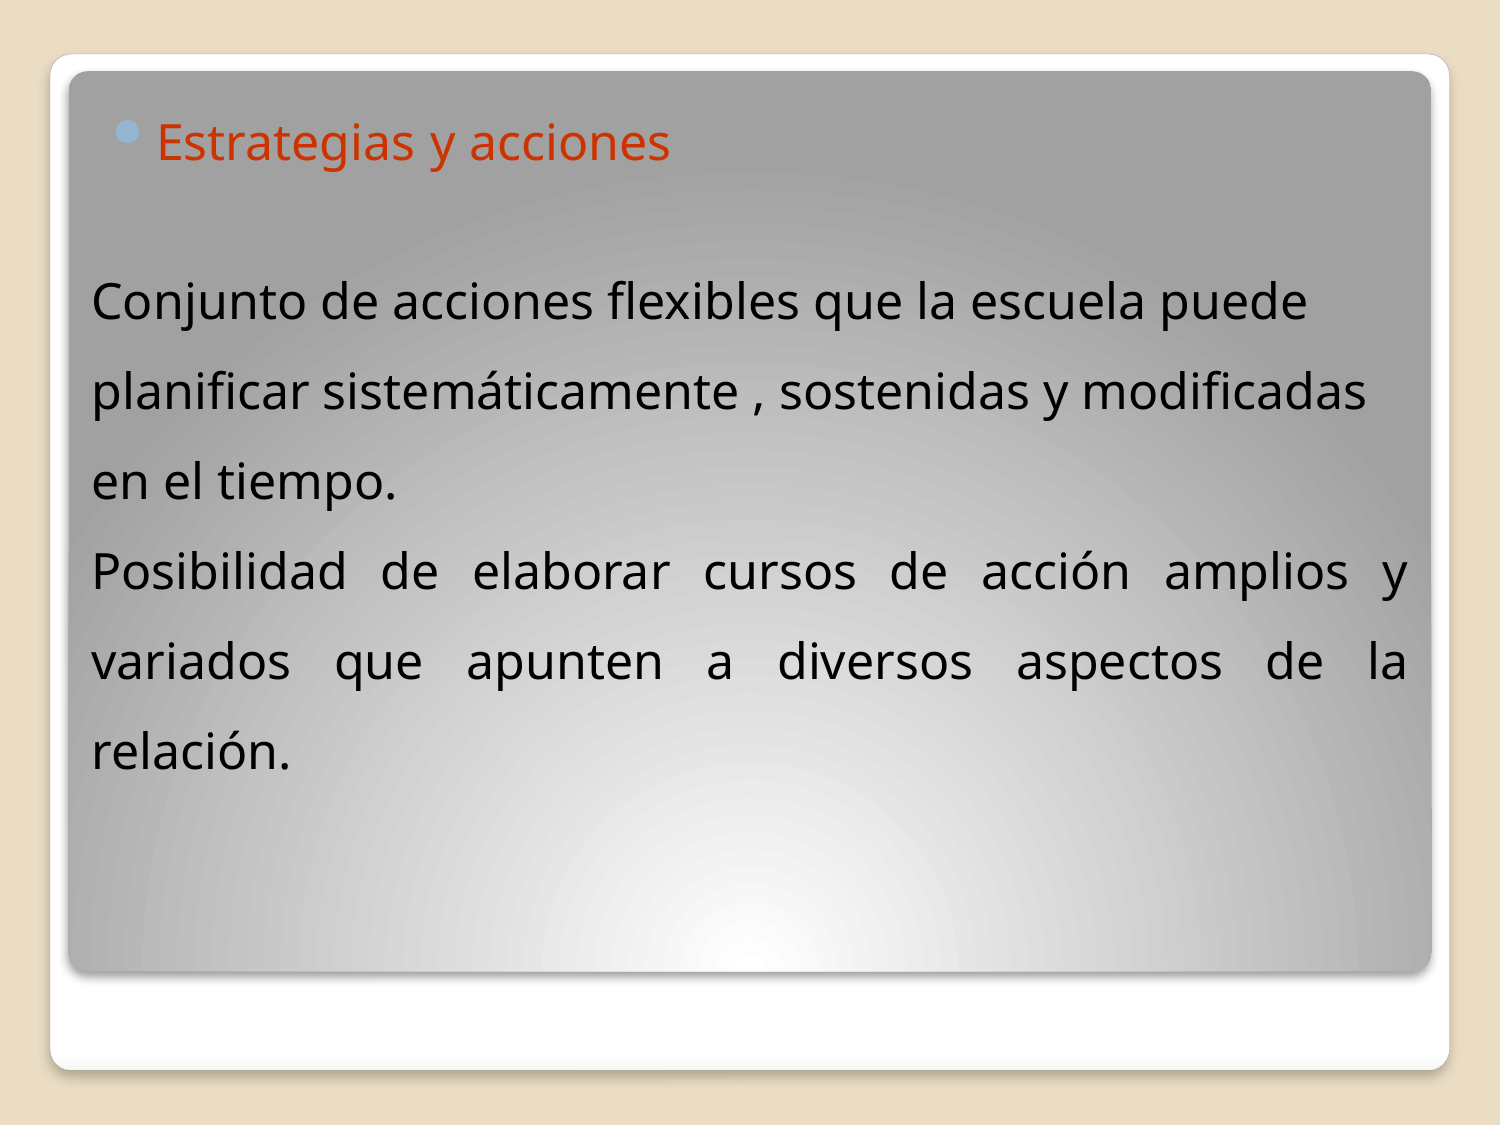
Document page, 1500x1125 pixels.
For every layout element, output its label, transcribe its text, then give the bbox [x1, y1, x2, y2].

text_box Conjunto de acciones flexibles que la escuela puede planificar sistemáticamente , sostenidas y modificadas en el tiempo. Posibilidad de elaborar cursos de acción amplios y variados que apunten a diversos aspectos de la relación. [76, 231, 1424, 997]
list Estrategias y acciones [82, 86, 1425, 917]
